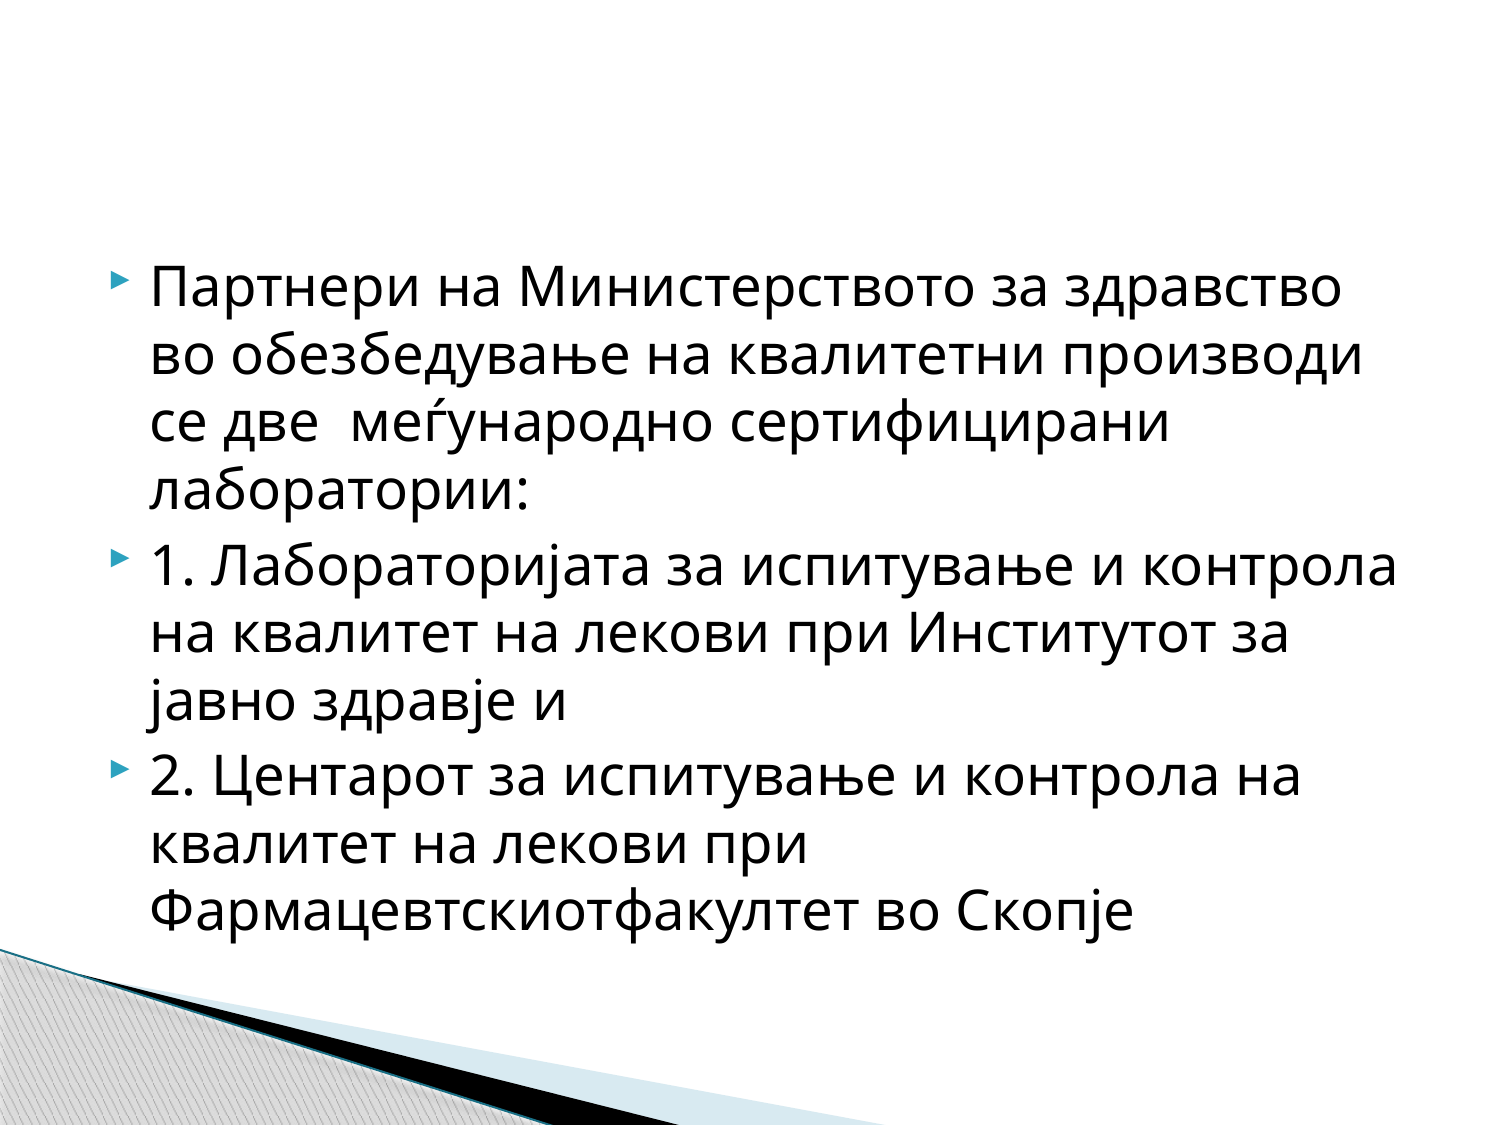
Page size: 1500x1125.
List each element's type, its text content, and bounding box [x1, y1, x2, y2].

list Партнери на Министерството за здравство во обезбедување на квалитетни производи се две меѓународно сертифицирани лаборатории: 1. Лабораторијата за испитување и контрола на квалитет на лекови при Институтот за јавно здравје и 2. Центарот за испитување и контрола на квалитет на лекови при Фармацевтскиотфакултет во Скопје [75, 243, 1425, 986]
